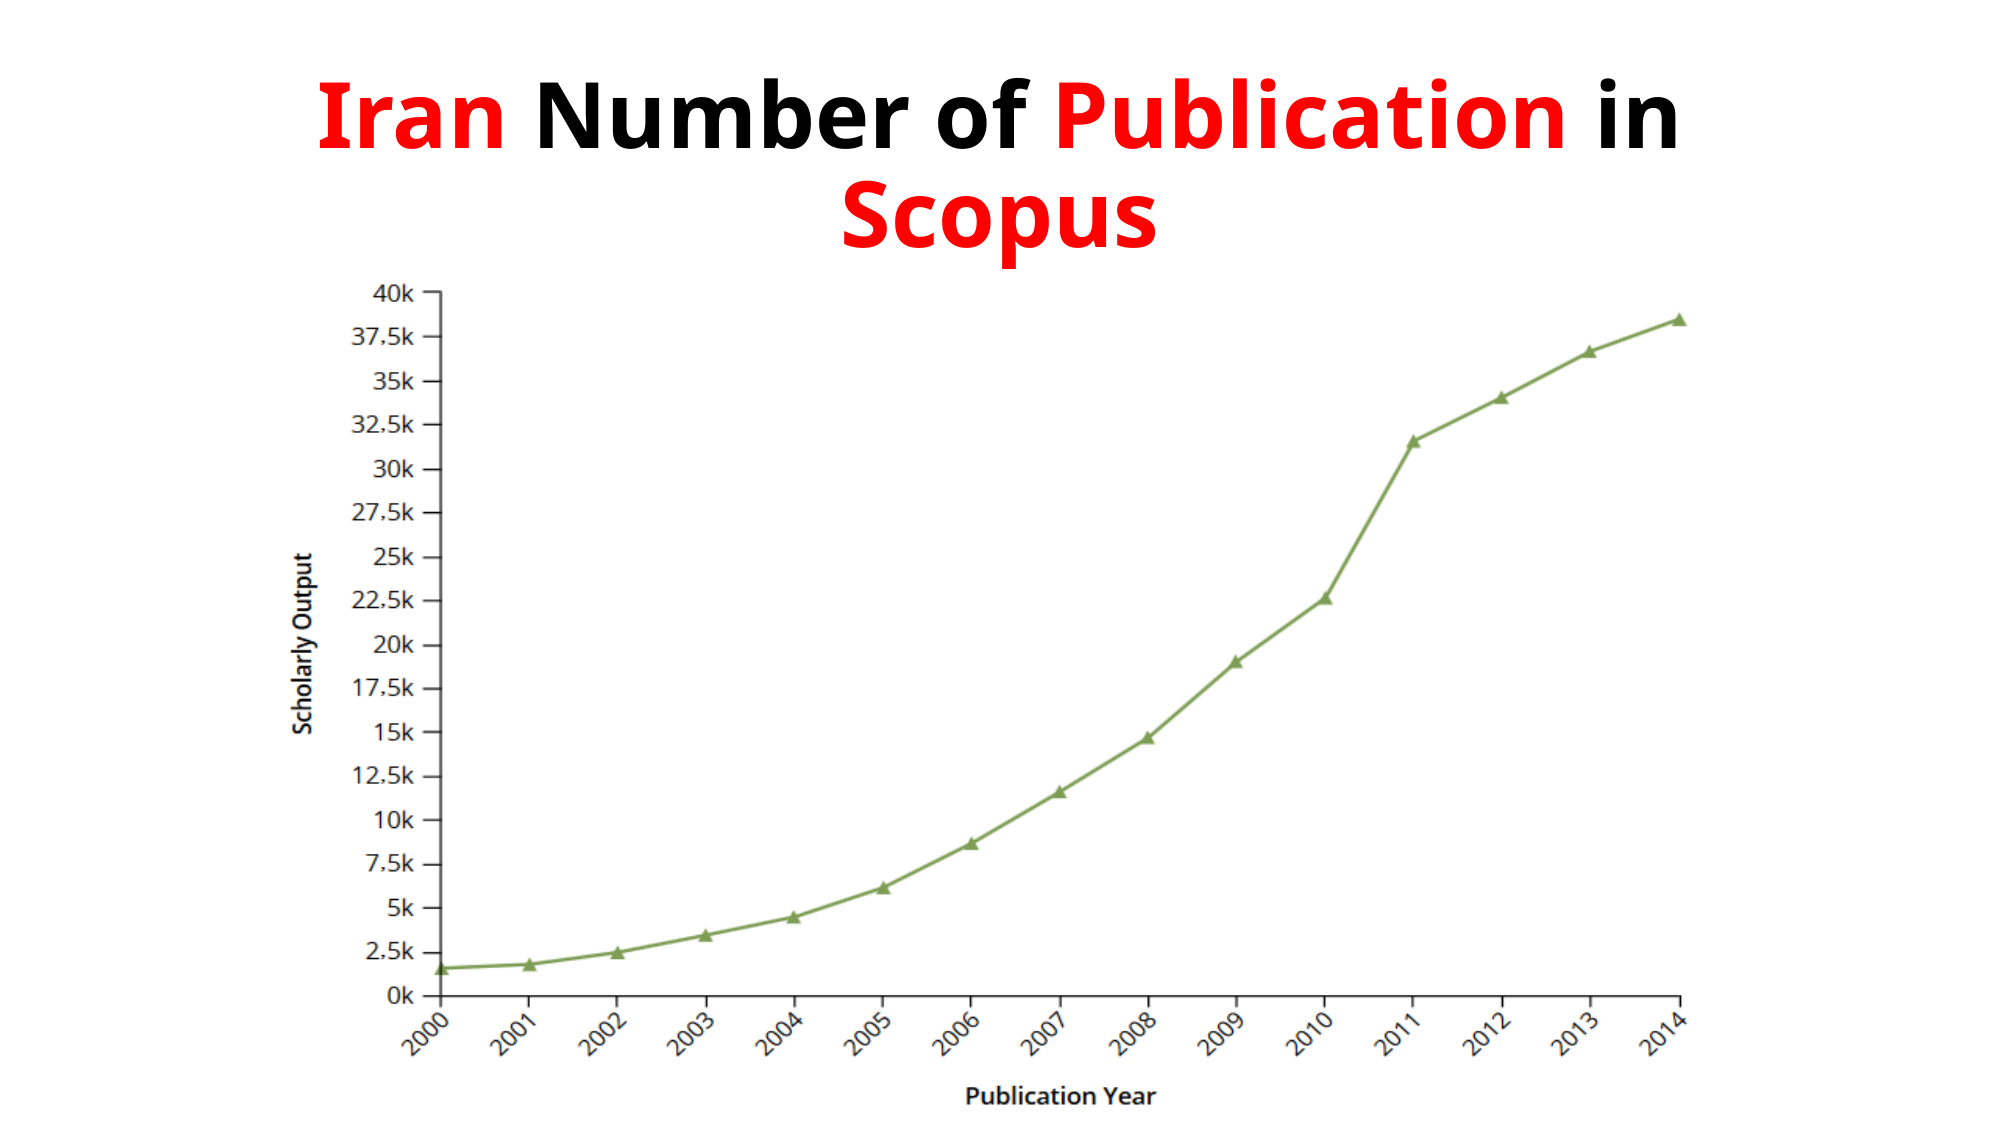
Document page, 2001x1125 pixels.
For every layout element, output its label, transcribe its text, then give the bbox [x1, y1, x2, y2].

picture [249, 266, 1733, 1122]
title Iran Number of Publication in Scopus [137, 59, 1863, 278]
